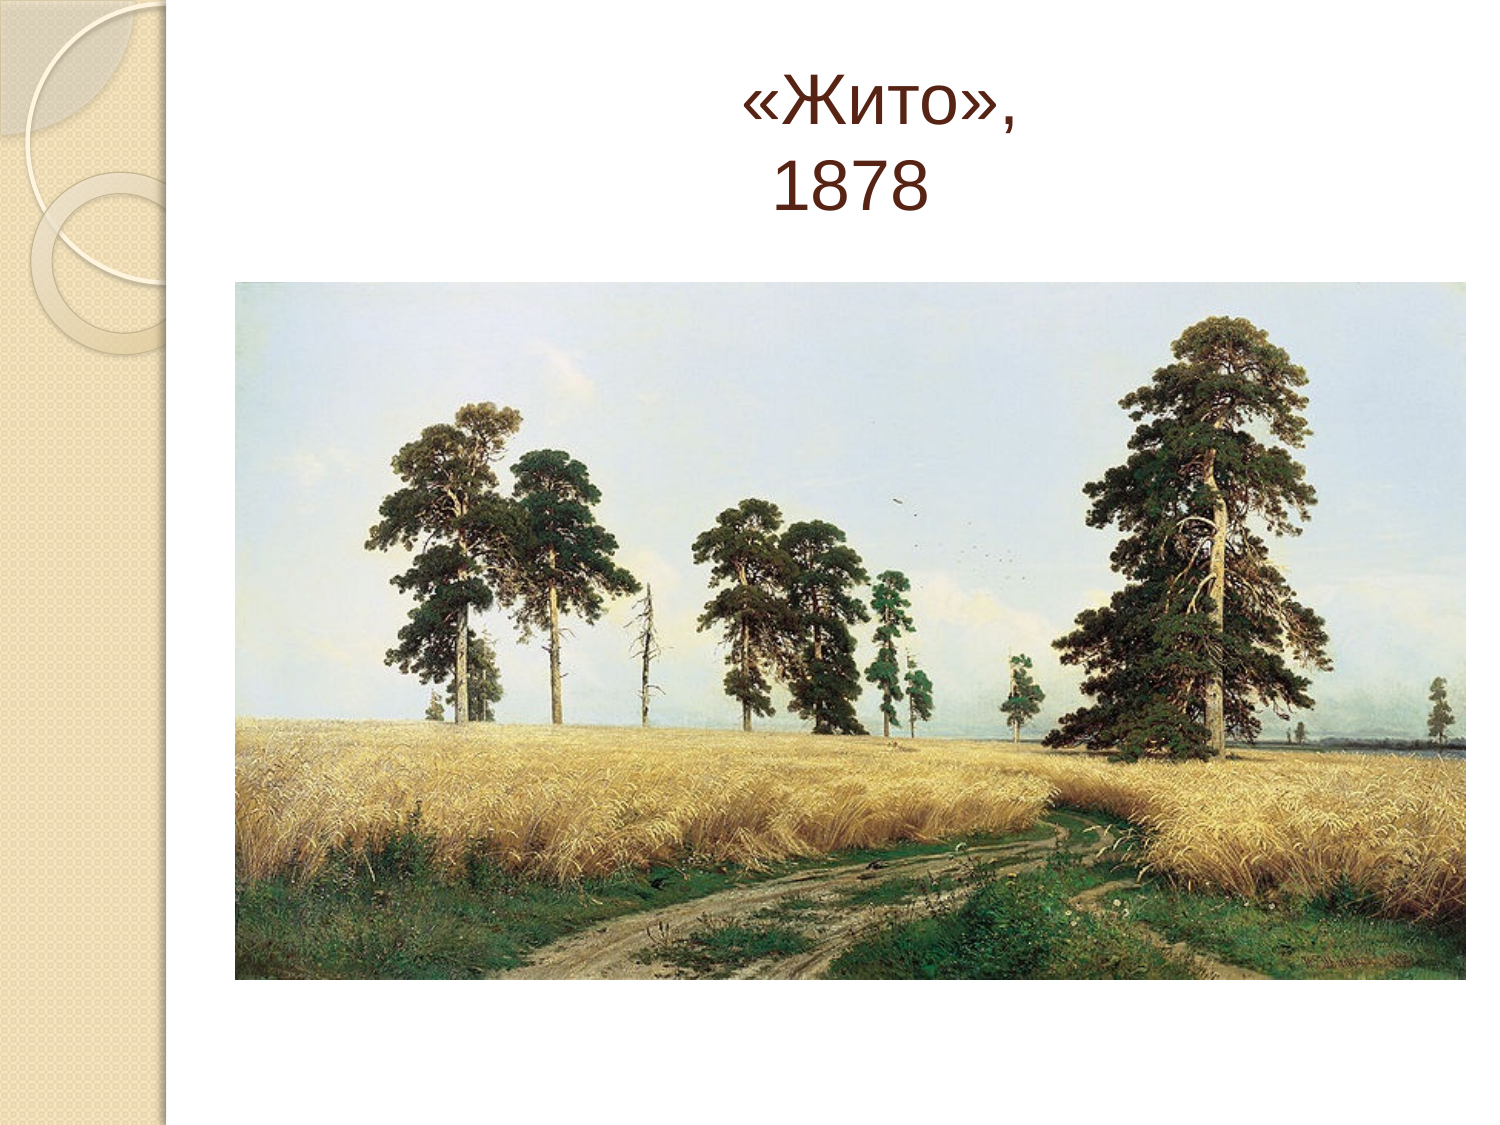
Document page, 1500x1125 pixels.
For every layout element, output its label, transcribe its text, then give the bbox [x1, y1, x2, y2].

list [235, 282, 1466, 980]
title «Жито», 1878 [235, 45, 1466, 233]
